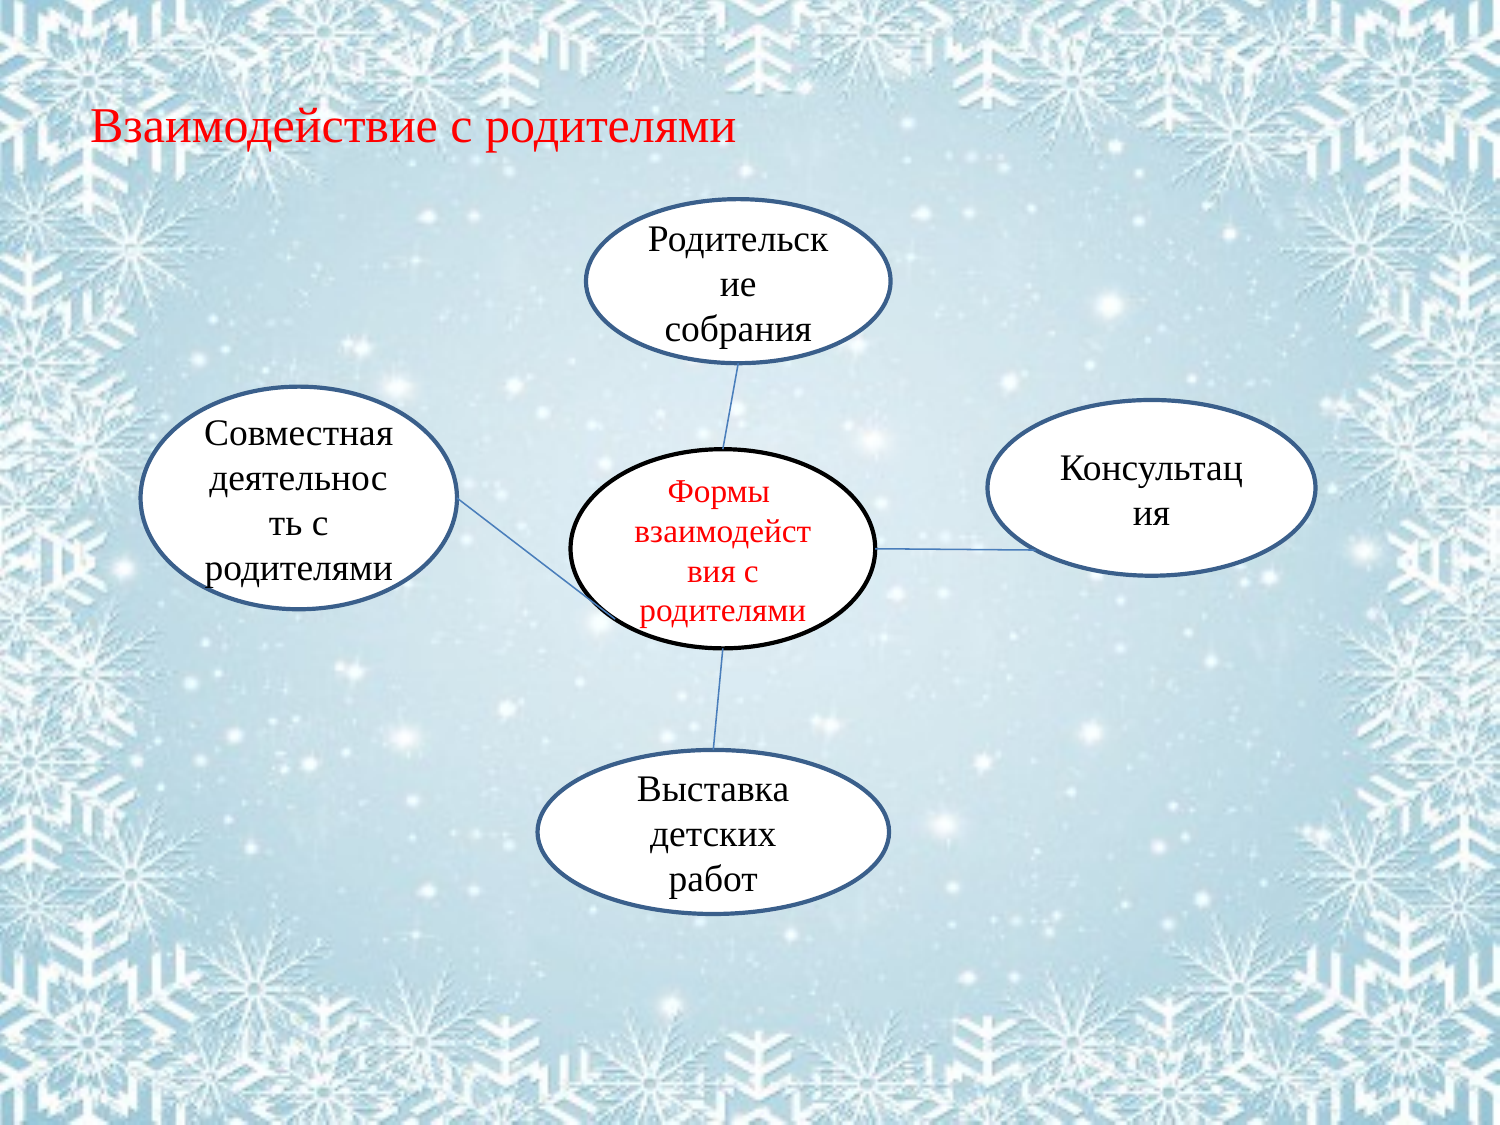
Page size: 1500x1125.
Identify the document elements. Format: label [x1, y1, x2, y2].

text_box [666, 694, 770, 705]
text_box [475, 479, 597, 638]
text_box [687, 398, 774, 415]
list [0, 0, 1500, 1125]
